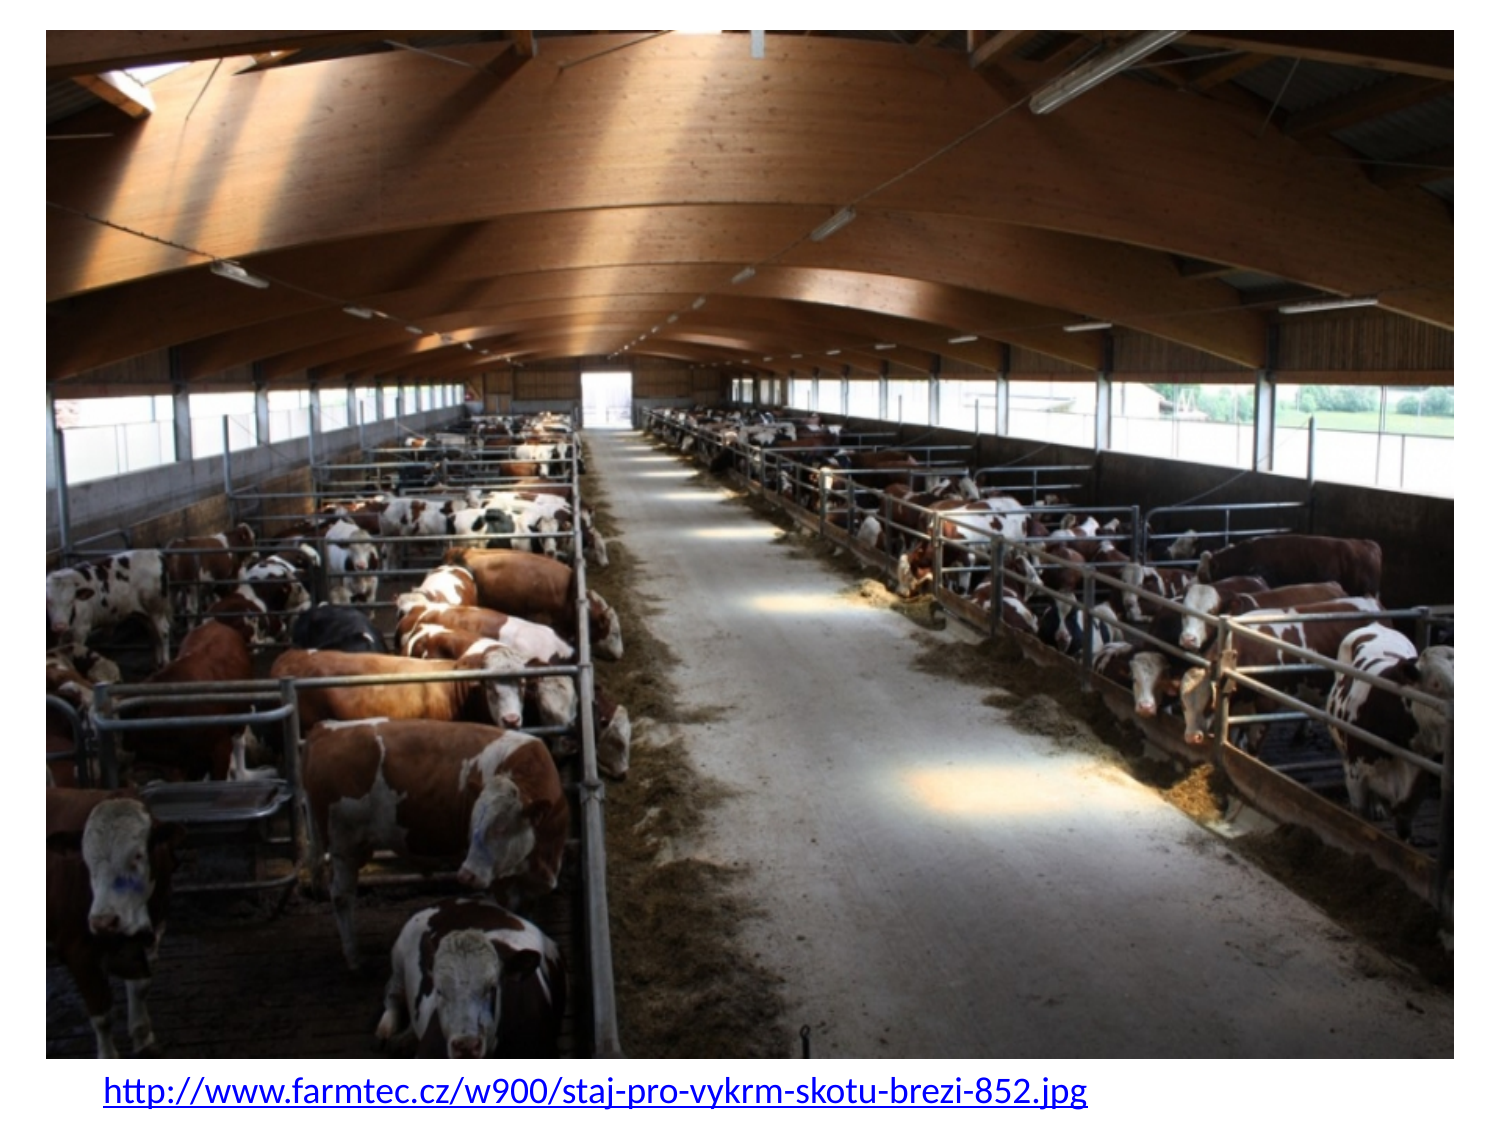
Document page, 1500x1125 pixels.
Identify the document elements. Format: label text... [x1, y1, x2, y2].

text_box http://www.farmtec.cz/w900/staj-pro-vykrm-skotu-brezi-852.jpg [88, 1065, 1376, 1119]
picture [46, 30, 1454, 1059]
